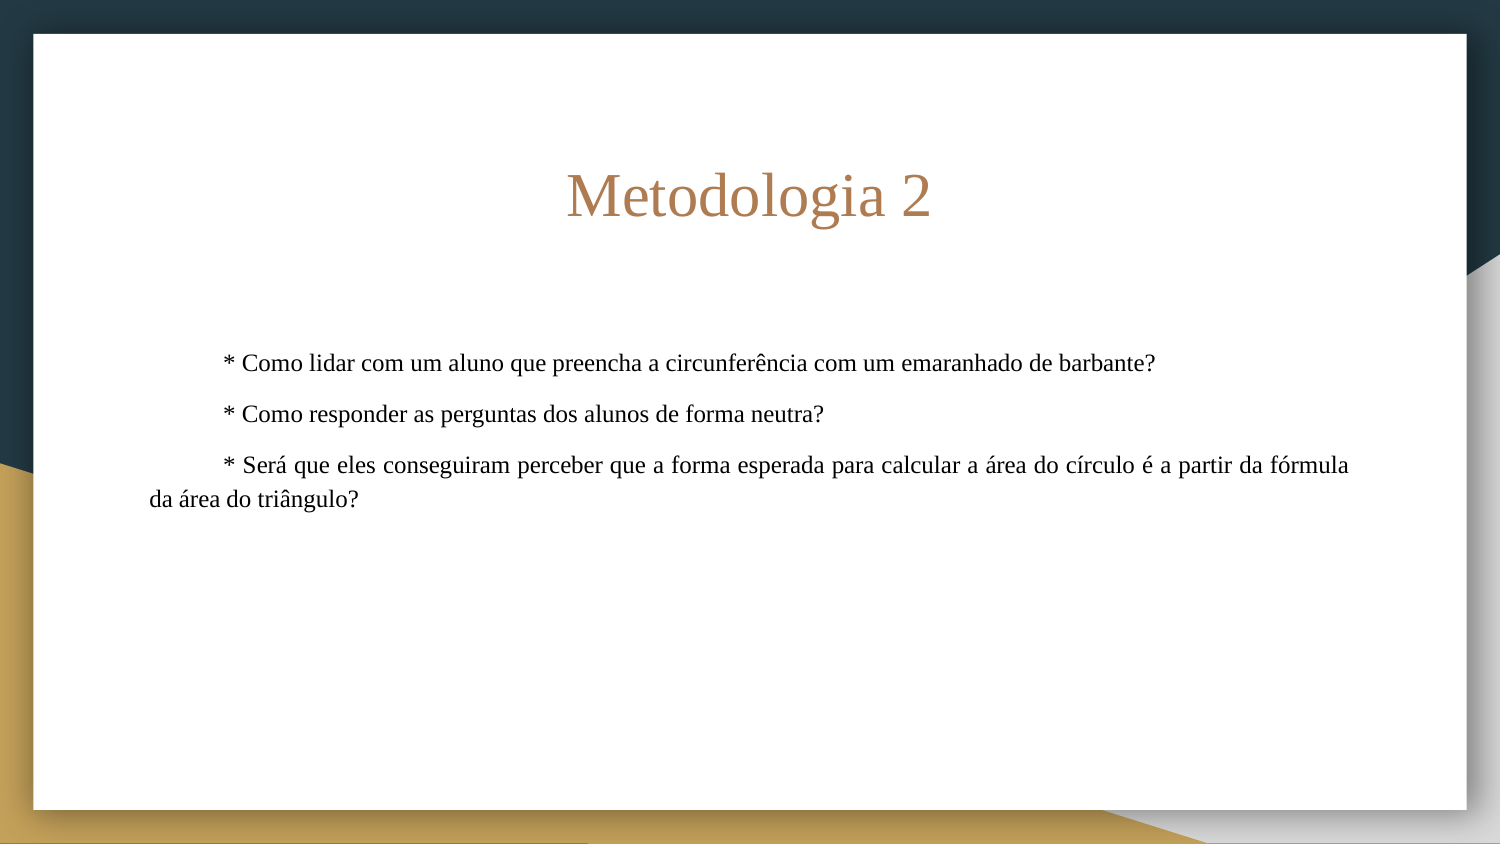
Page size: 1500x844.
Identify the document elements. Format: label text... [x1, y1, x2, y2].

list * Como lidar com um aluno que preencha a circunferência com um emaranhado de barbante? * Como responder as perguntas dos alunos de forma neutra? * Será que eles conseguiram perceber que a forma esperada para calcular a área do círculo é a partir da fórmula da área do triângulo? [134, 326, 1366, 729]
title Metodologia 2 [134, 138, 1366, 296]
